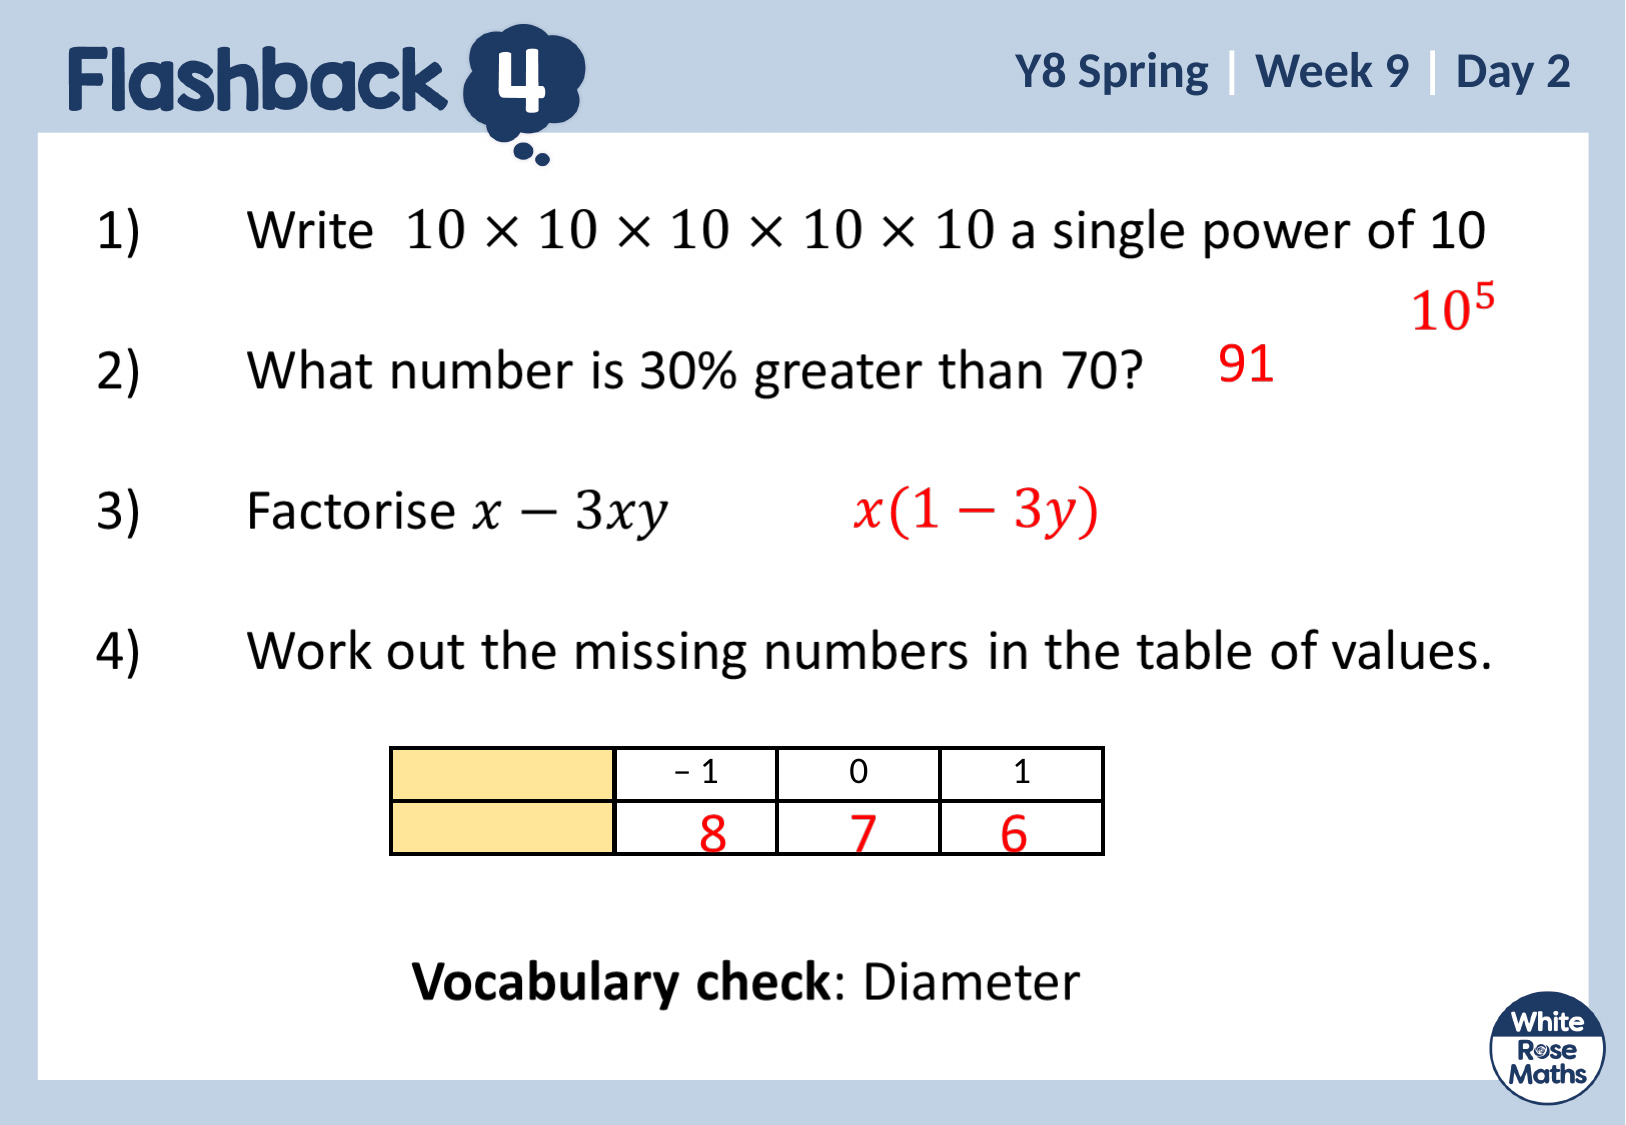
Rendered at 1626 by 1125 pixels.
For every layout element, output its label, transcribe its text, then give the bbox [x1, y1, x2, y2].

picture [0, 0, 1626, 1125]
text_box Y8 Spring | Week 9 | Day 2 [991, 36, 1587, 108]
